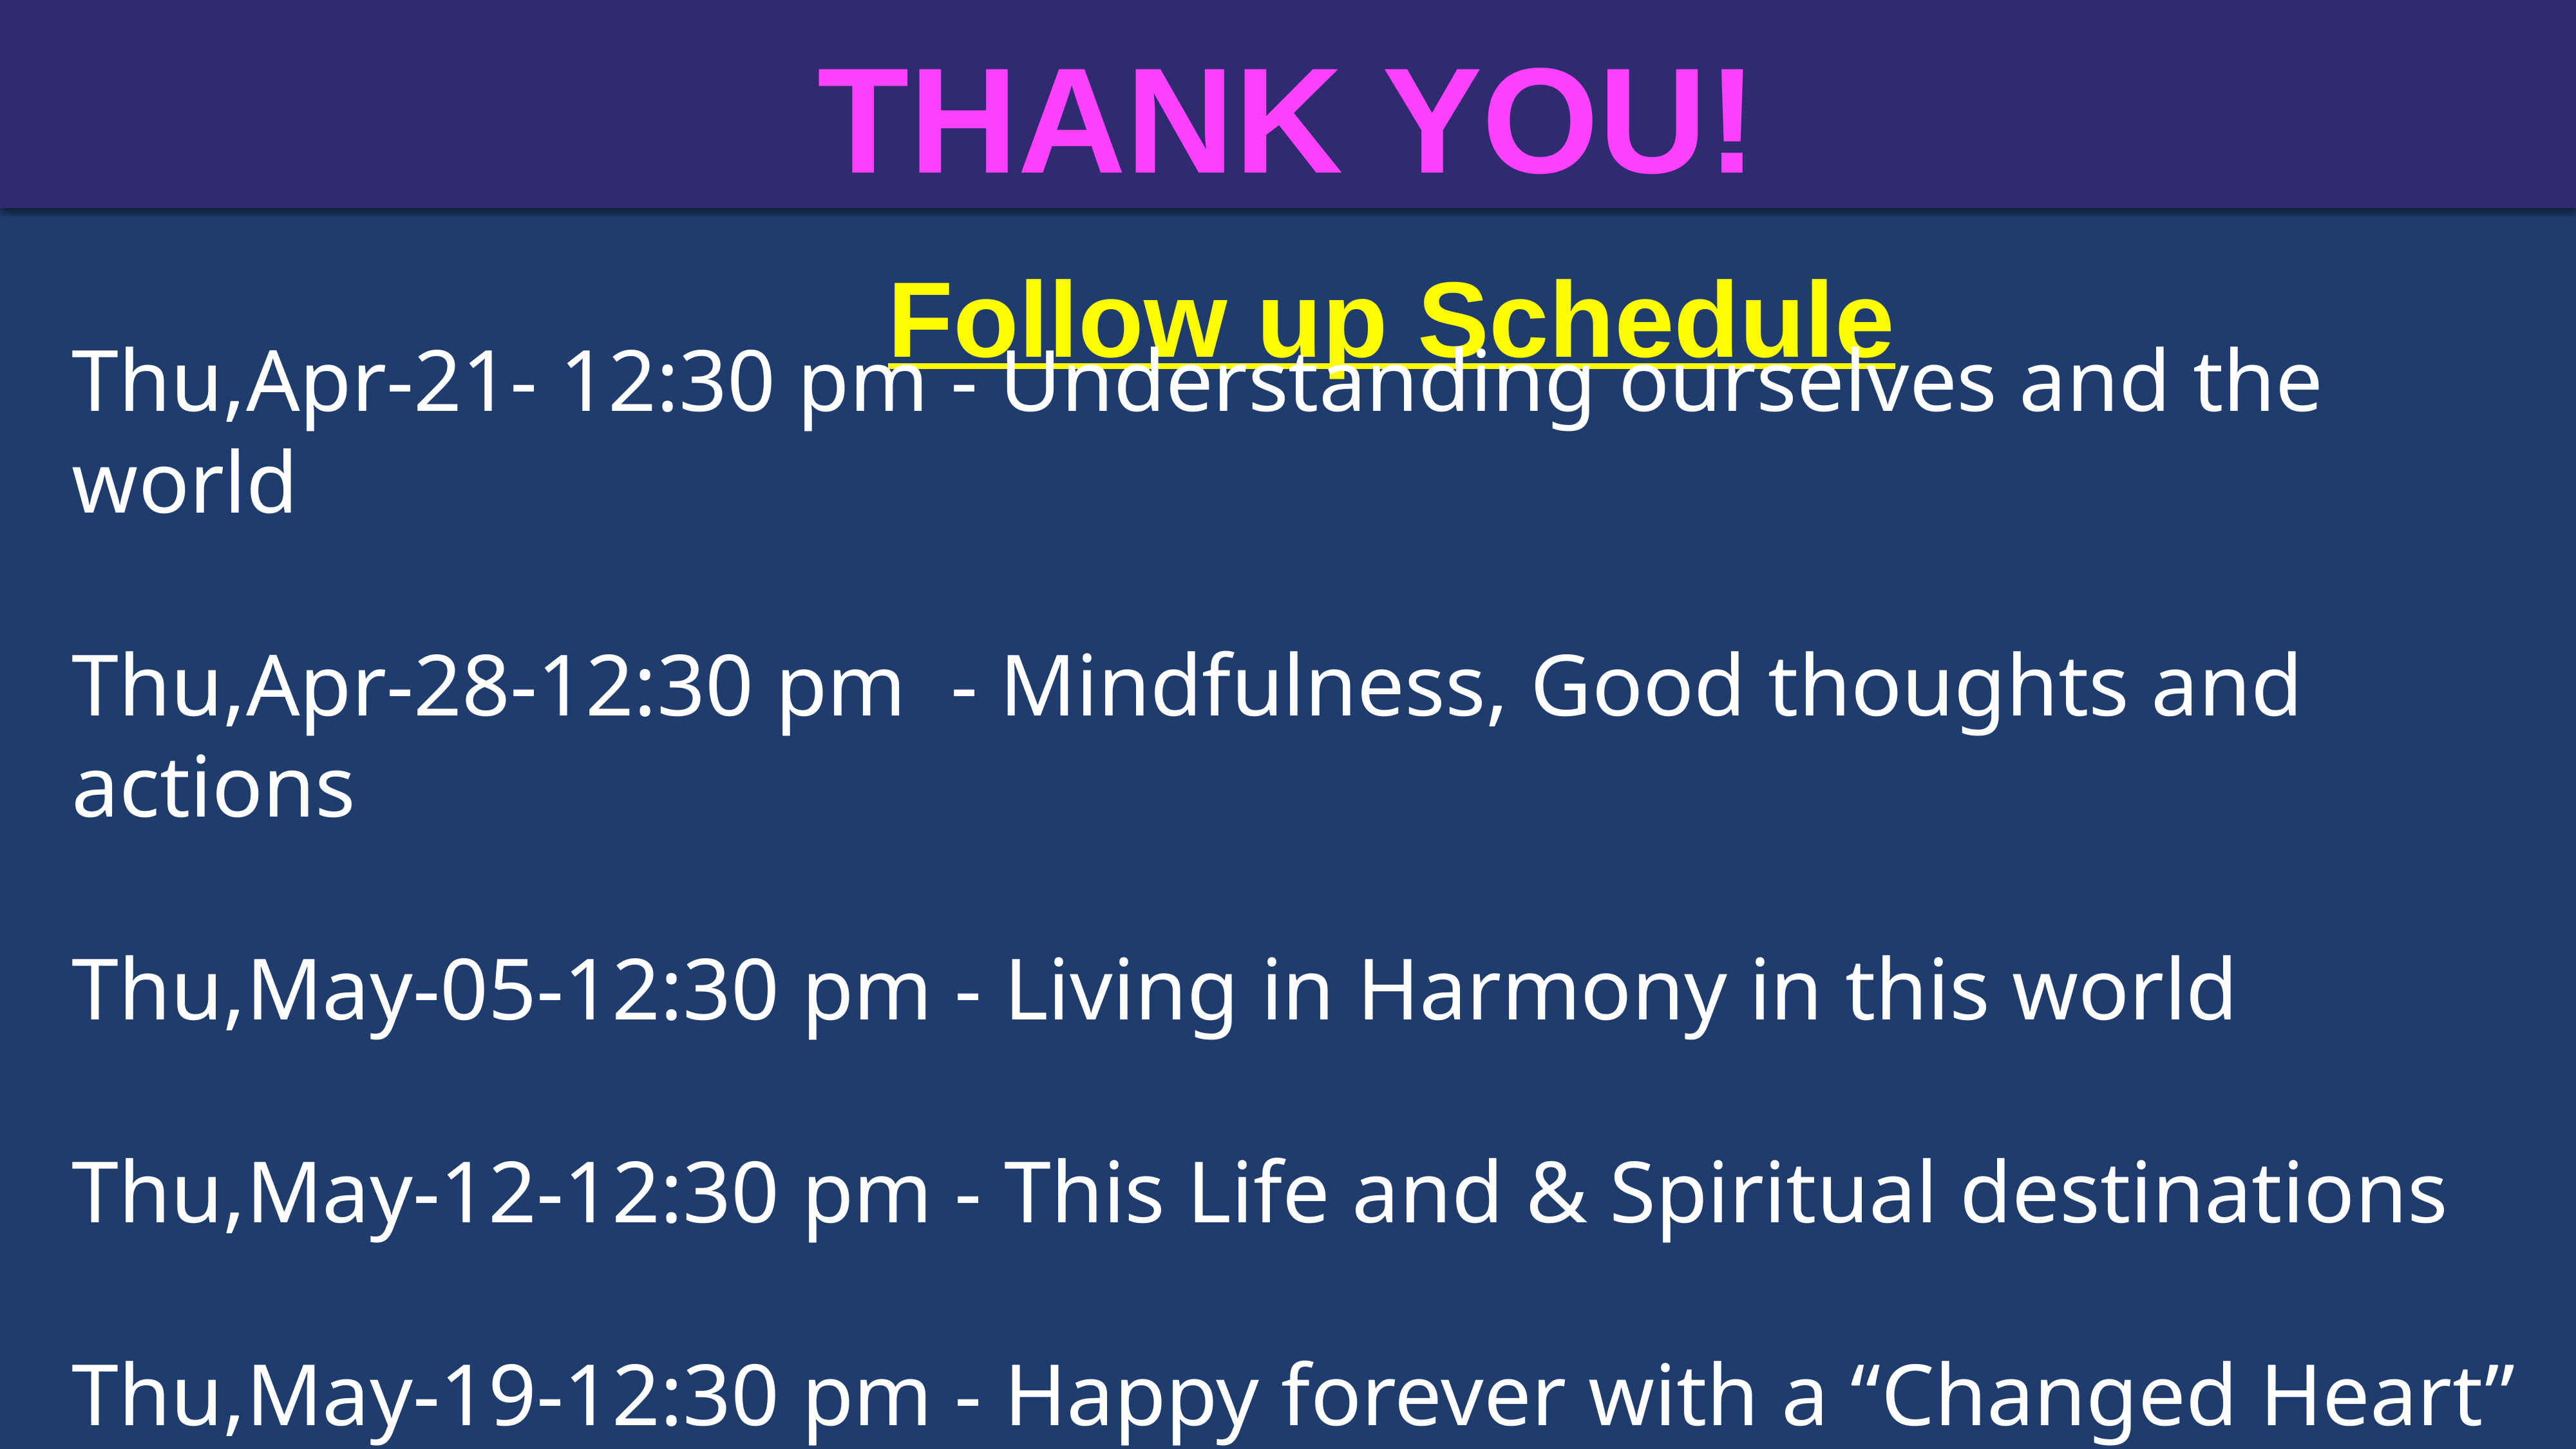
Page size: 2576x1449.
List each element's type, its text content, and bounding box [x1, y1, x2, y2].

text_box Thu,Apr-21- 12:30 pm - Understanding ourselves and the world Thu,Apr-28-12:30 pm - Mindfulness, Good thoughts and actions Thu,May-05-12:30 pm - Living in Harmony in this world Thu,May-12-12:30 pm - This Life and & Spiritual destinations Thu,May-19-12:30 pm - Happy forever with a “Changed Heart” [66, 321, 2559, 1448]
title THANK YOU! [0, 0, 2576, 209]
text_box Follow up Schedule [882, 245, 1901, 321]
